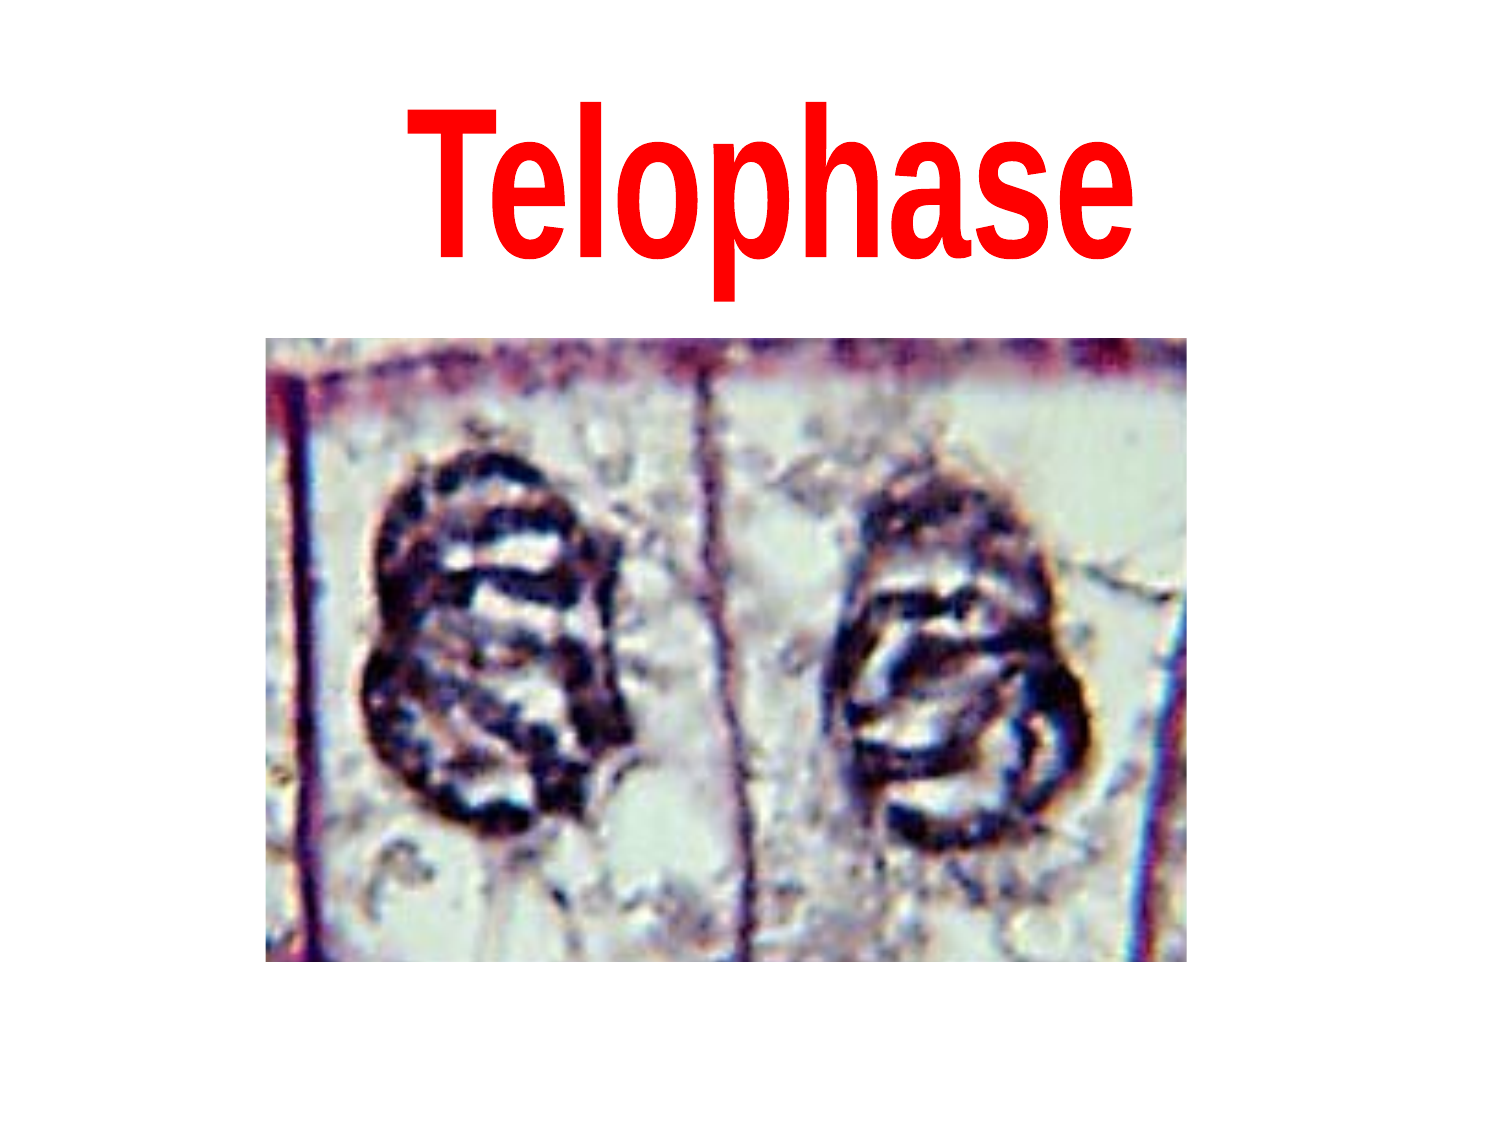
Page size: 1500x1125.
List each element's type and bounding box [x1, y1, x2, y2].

picture [265, 337, 1187, 962]
